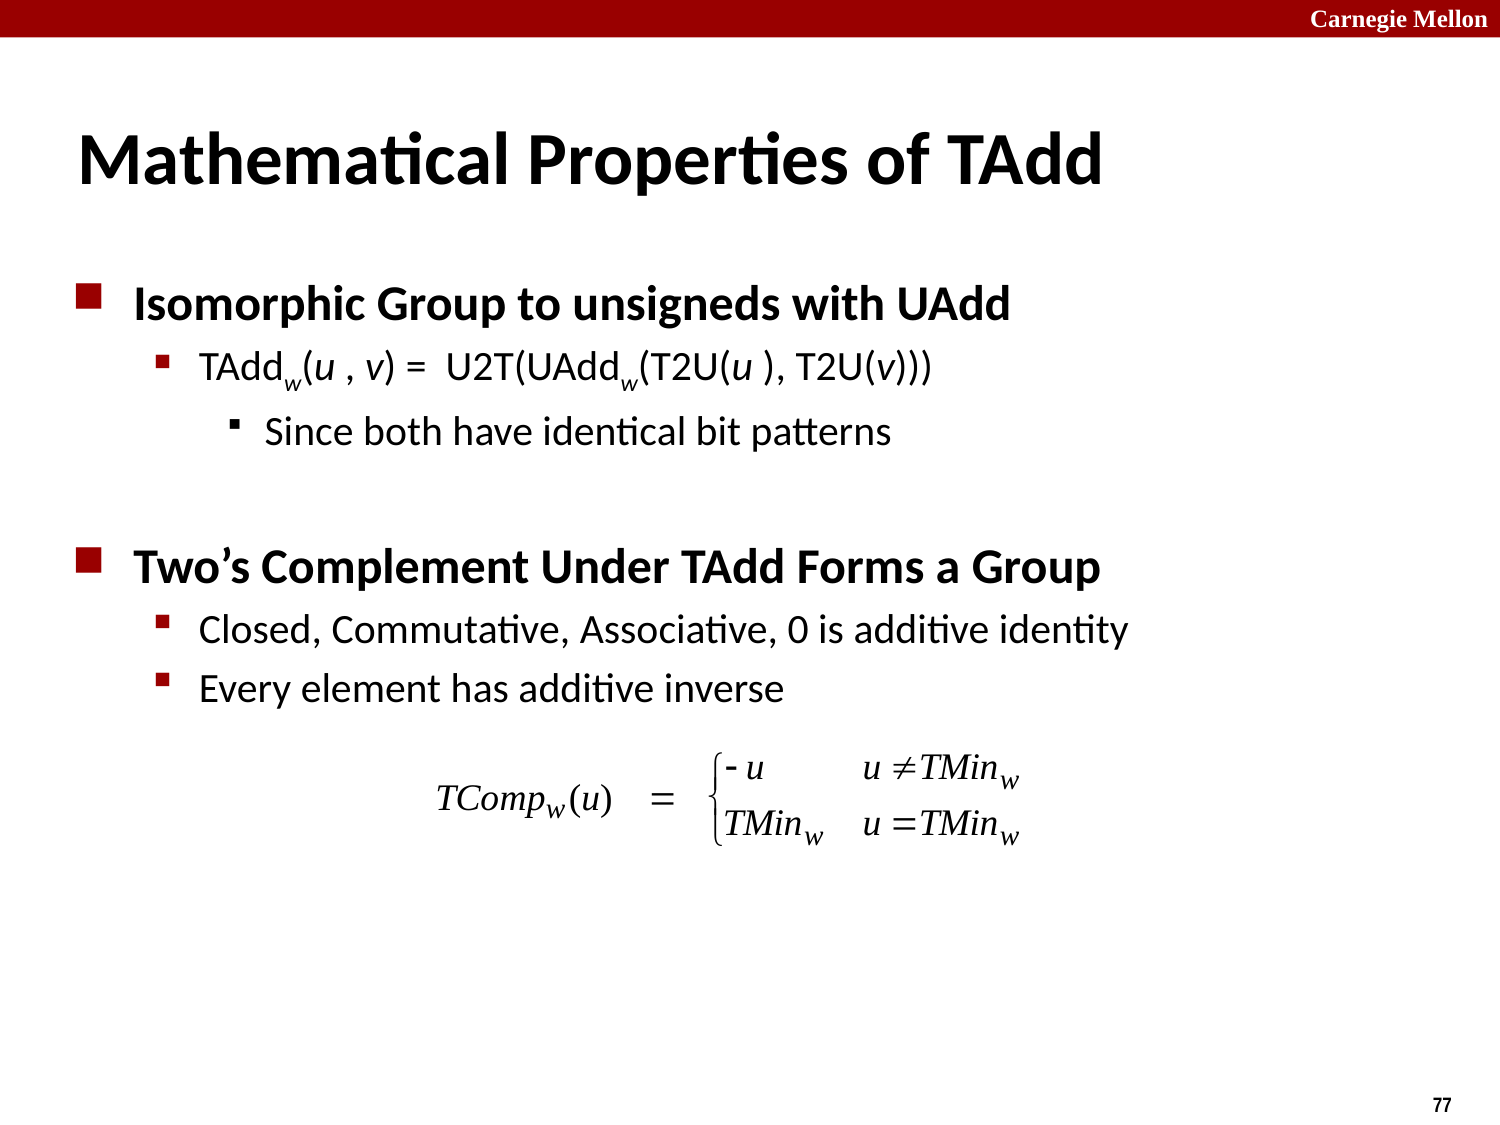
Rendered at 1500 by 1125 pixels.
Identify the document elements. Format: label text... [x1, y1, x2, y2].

list Isomorphic Group to unsigneds with UAdd TAddw(u , v) = U2T(UAddw(T2U(u ), T2U(v))) Since both have identical bit patterns Two’s Complement Under TAdd Forms a Group Closed, Commutative, Associative, 0 is additive identity Every element has additive inverse [61, 263, 1426, 813]
title Mathematical Properties of TAdd [62, 108, 1414, 201]
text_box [433, 749, 1026, 853]
